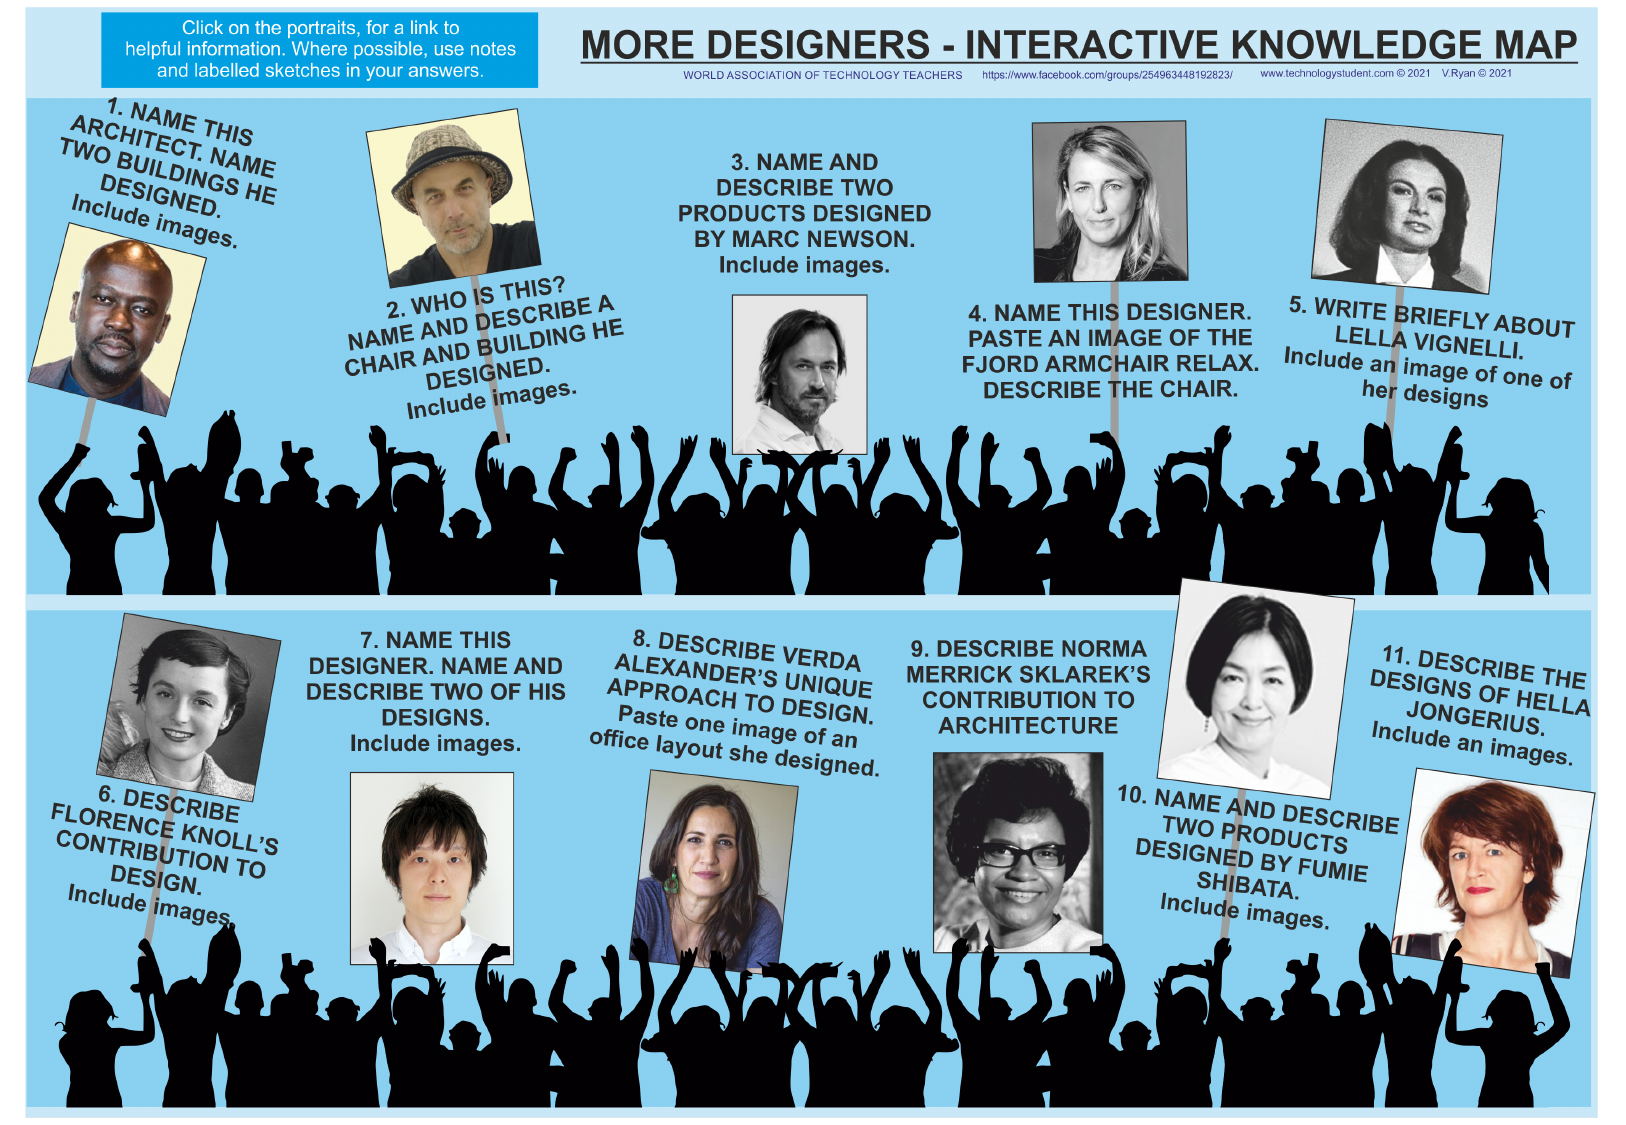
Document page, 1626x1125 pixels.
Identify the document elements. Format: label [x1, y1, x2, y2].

text_box [17, 7, 1602, 1118]
